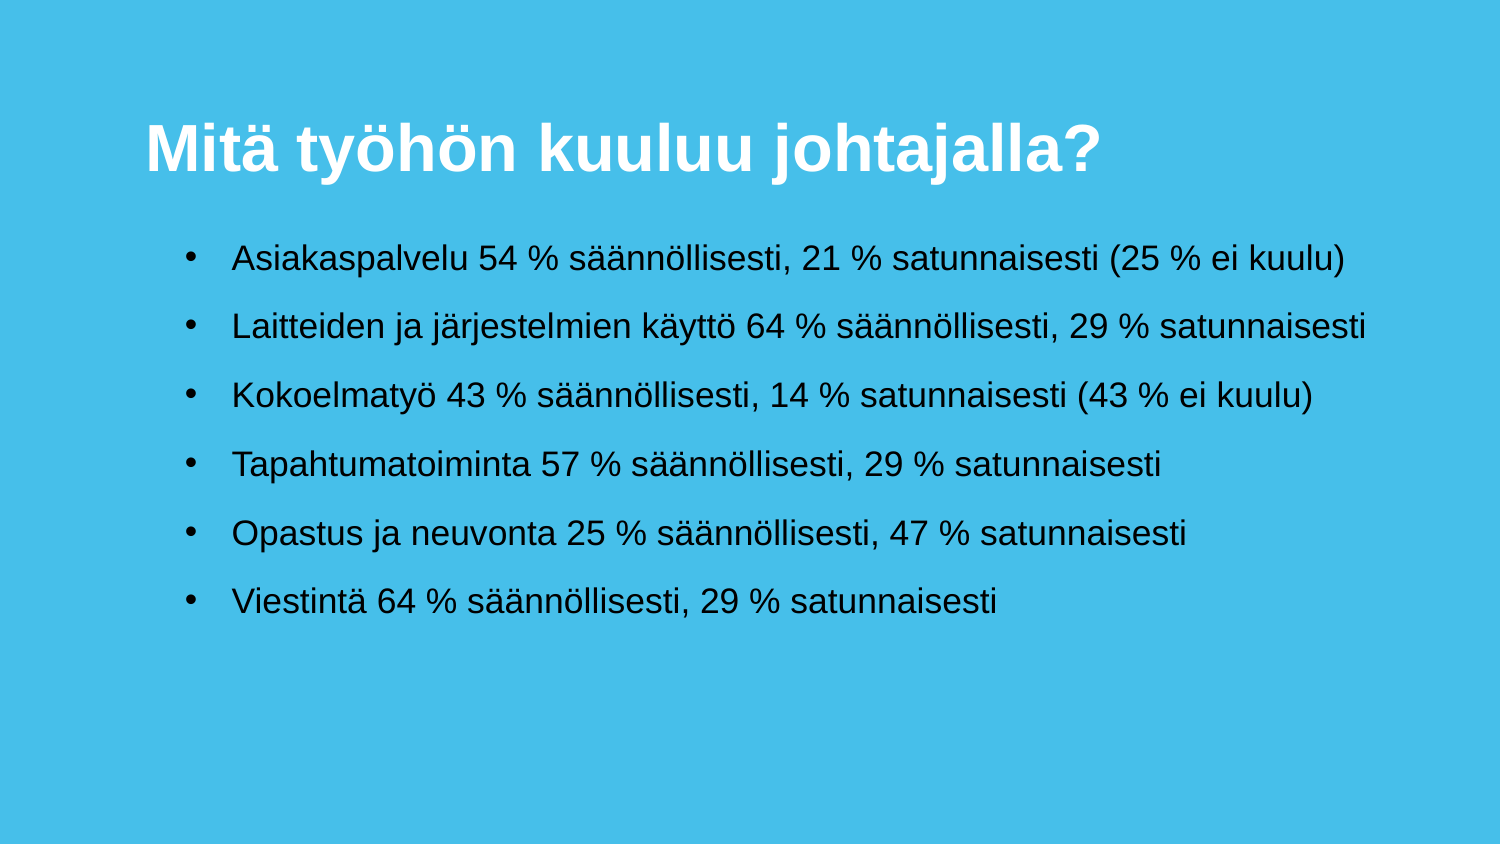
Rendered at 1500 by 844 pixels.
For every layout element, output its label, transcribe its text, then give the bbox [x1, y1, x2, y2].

list Asiakaspalvelu 54 % säännöllisesti, 21 % satunnaisesti (25 % ei kuulu) Laitteiden ja järjestelmien käyttö 64 % säännöllisesti, 29 % satunnaisesti Kokoelmatyö 43 % säännöllisesti, 14 % satunnaisesti (43 % ei kuulu) Tapahtumatoiminta 57 % säännöllisesti, 29 % satunnaisesti Opastus ja neuvonta 25 % säännöllisesti, 47 % satunnaisesti Viestintä 64 % säännöllisesti, 29 % satunnaisesti [167, 225, 1435, 725]
title Mitä työhön kuuluu johtajalla? [145, 62, 1362, 186]
